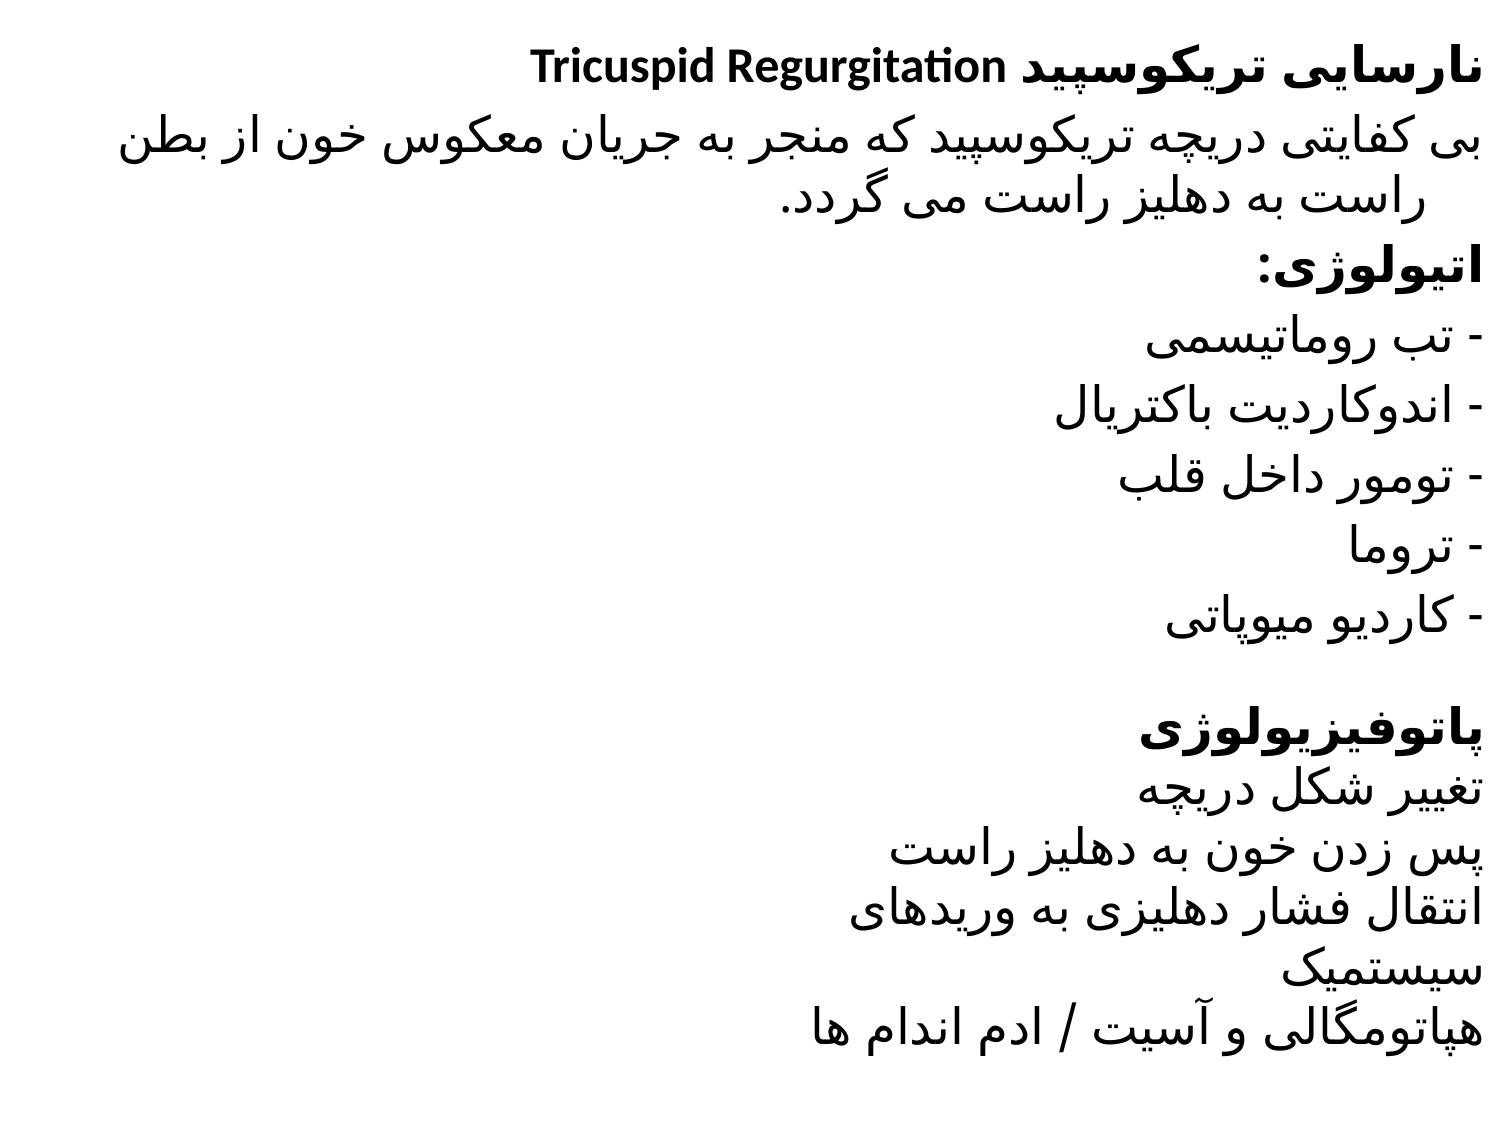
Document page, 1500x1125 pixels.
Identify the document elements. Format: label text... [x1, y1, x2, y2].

text_box پاتوفیزیولوژی تغییر شکل دریچه پس زدن خون به دهلیز راست انتقال فشار دهلیزی به وریدهای سیستمیک هپاتومگالی و آسیت / ادم اندام ها [0, 687, 1500, 1063]
list نارسایی تریکوسپید Tricuspid Regurgitation بی کفایتی دریچه تریکوسپید که منجر به جریان معکوس خون از بطن راست به دهلیز راست می گردد. اتیولوژی: - تب روماتیسمی - اندوکاردیت باکتریال - تومور داخل قلب - تروما - کاردیو میوپاتی [0, 24, 1500, 687]
